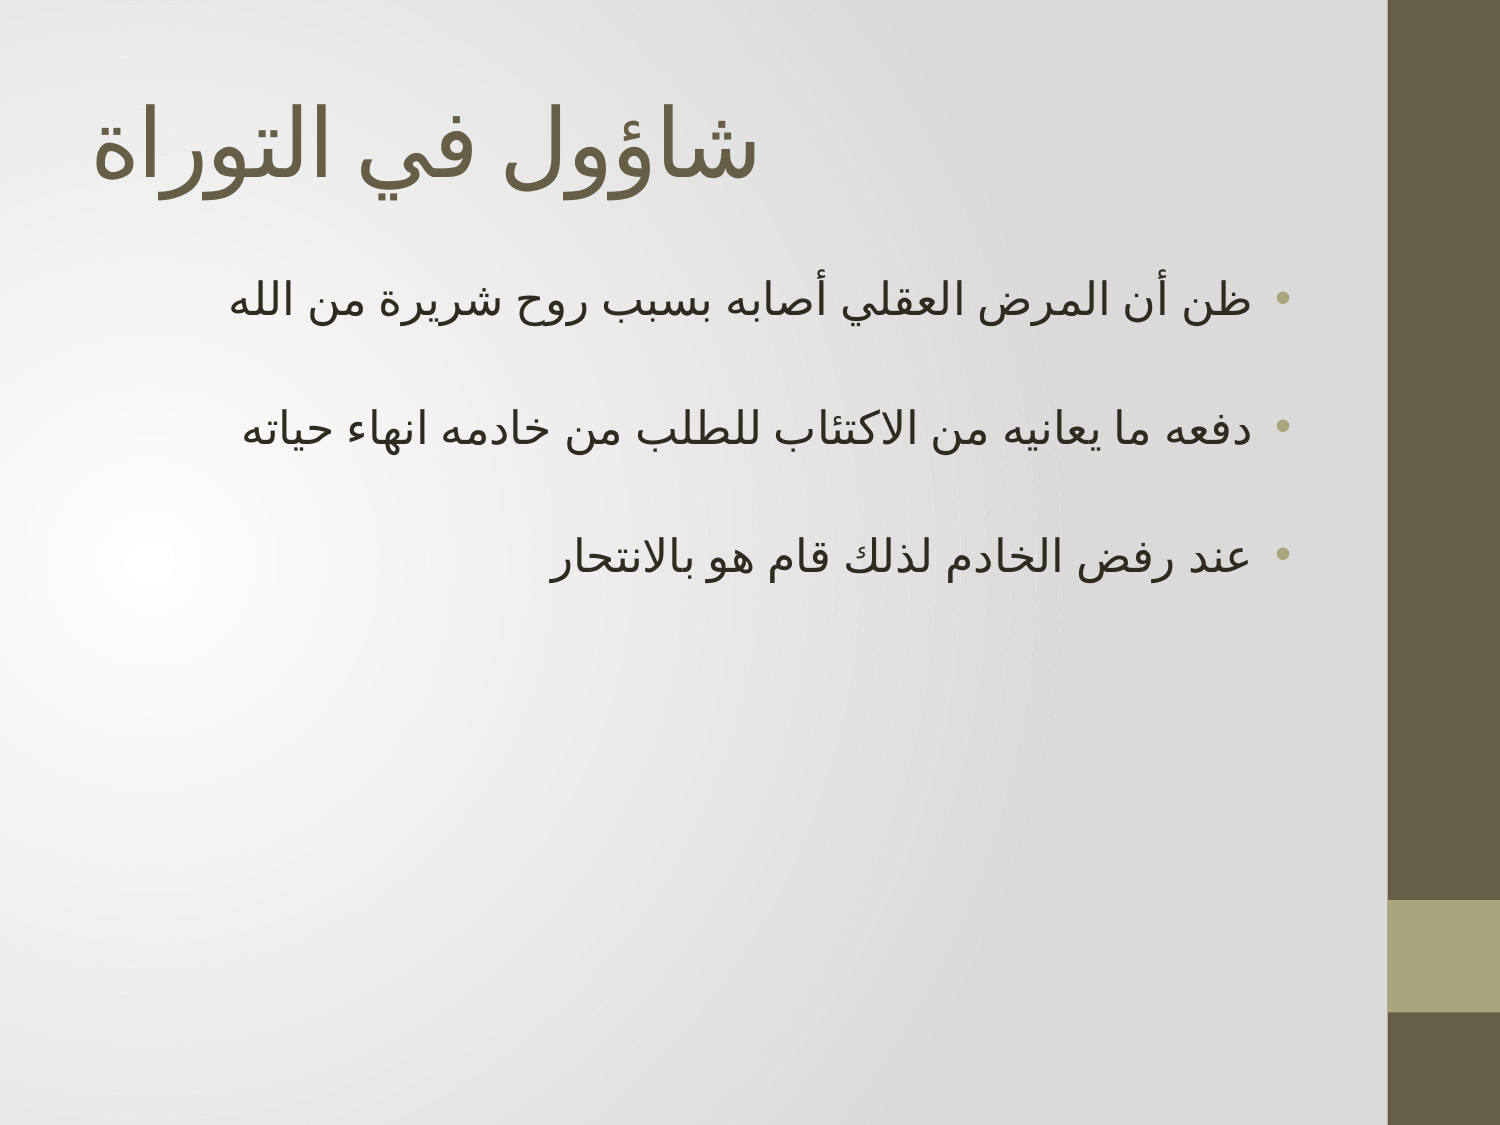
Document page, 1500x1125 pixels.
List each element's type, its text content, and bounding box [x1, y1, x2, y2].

list ظن أن المرض العقلي أصابه بسبب روح شريرة من الله دفعه ما يعانيه من الاكتئاب للطلب من خادمه انهاء حياته عند رفض الخادم لذلك قام هو بالانتحار [75, 262, 1325, 1050]
title شاؤول في التوراة [75, 45, 1325, 233]
